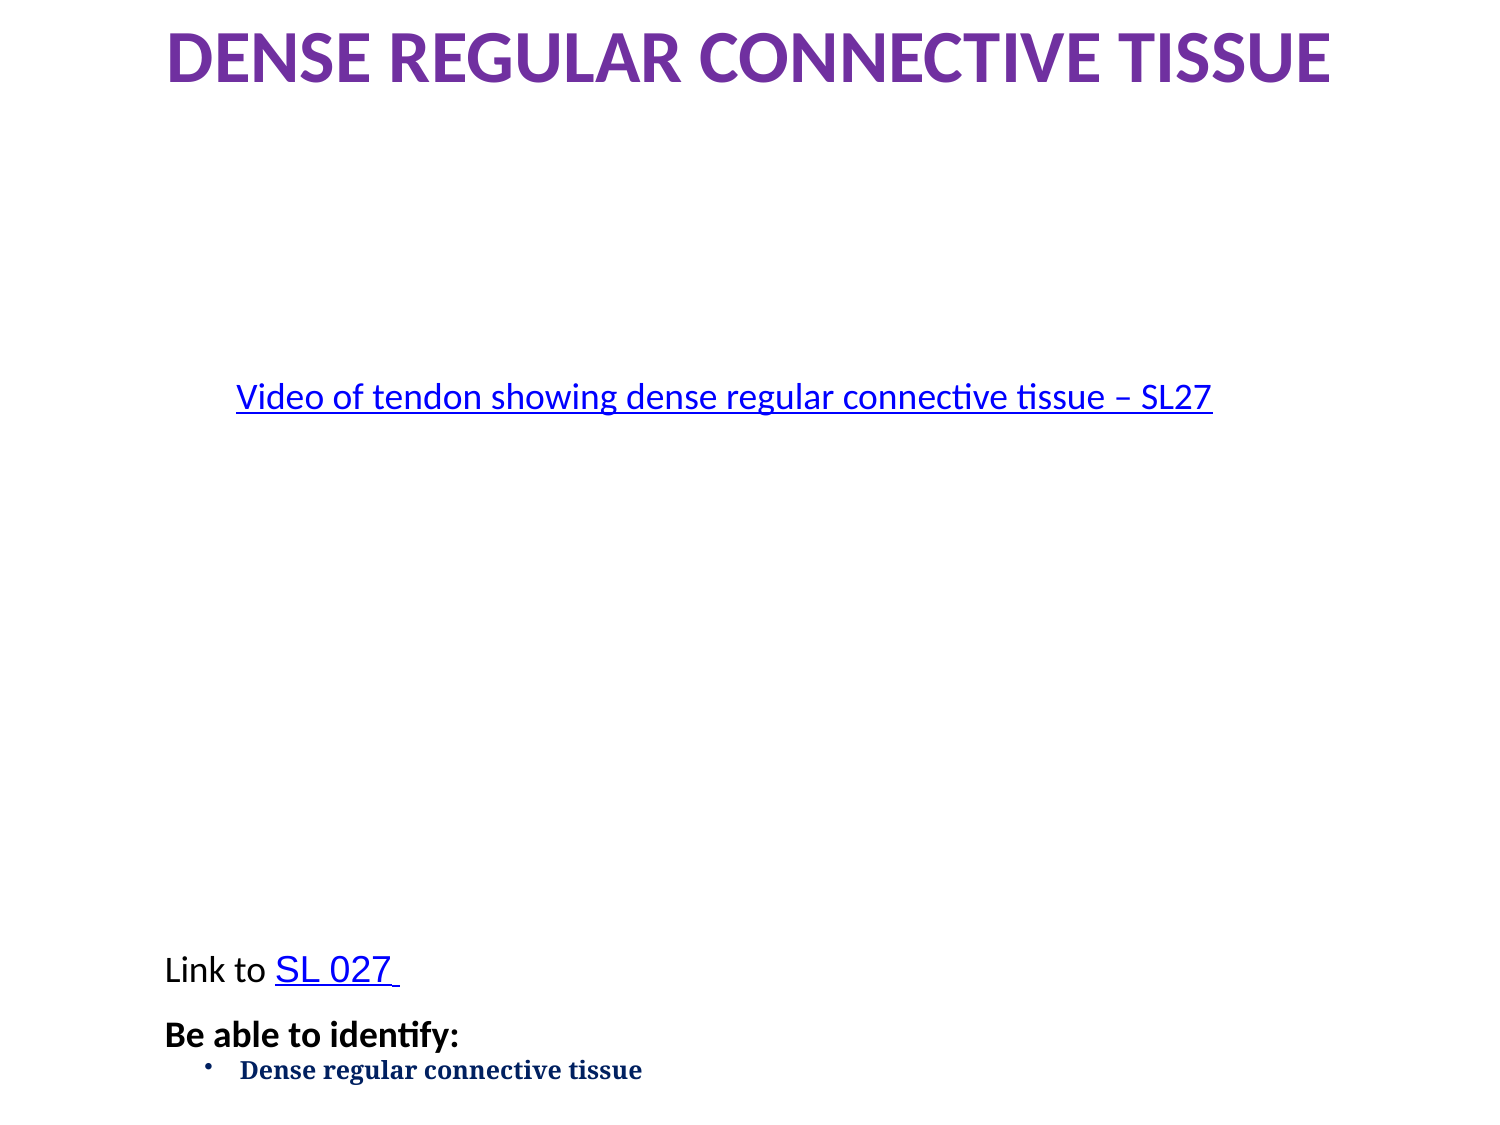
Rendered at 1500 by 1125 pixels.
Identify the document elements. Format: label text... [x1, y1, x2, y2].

text_box Link to SL 027 Be able to identify: Dense regular connective tissue [149, 937, 1413, 1093]
text_box DENSE REGULAR CONNECTIVE TISSUE [151, 0, 1349, 105]
text_box Video of tendon showing dense regular connective tissue – SL27 [221, 364, 1279, 424]
